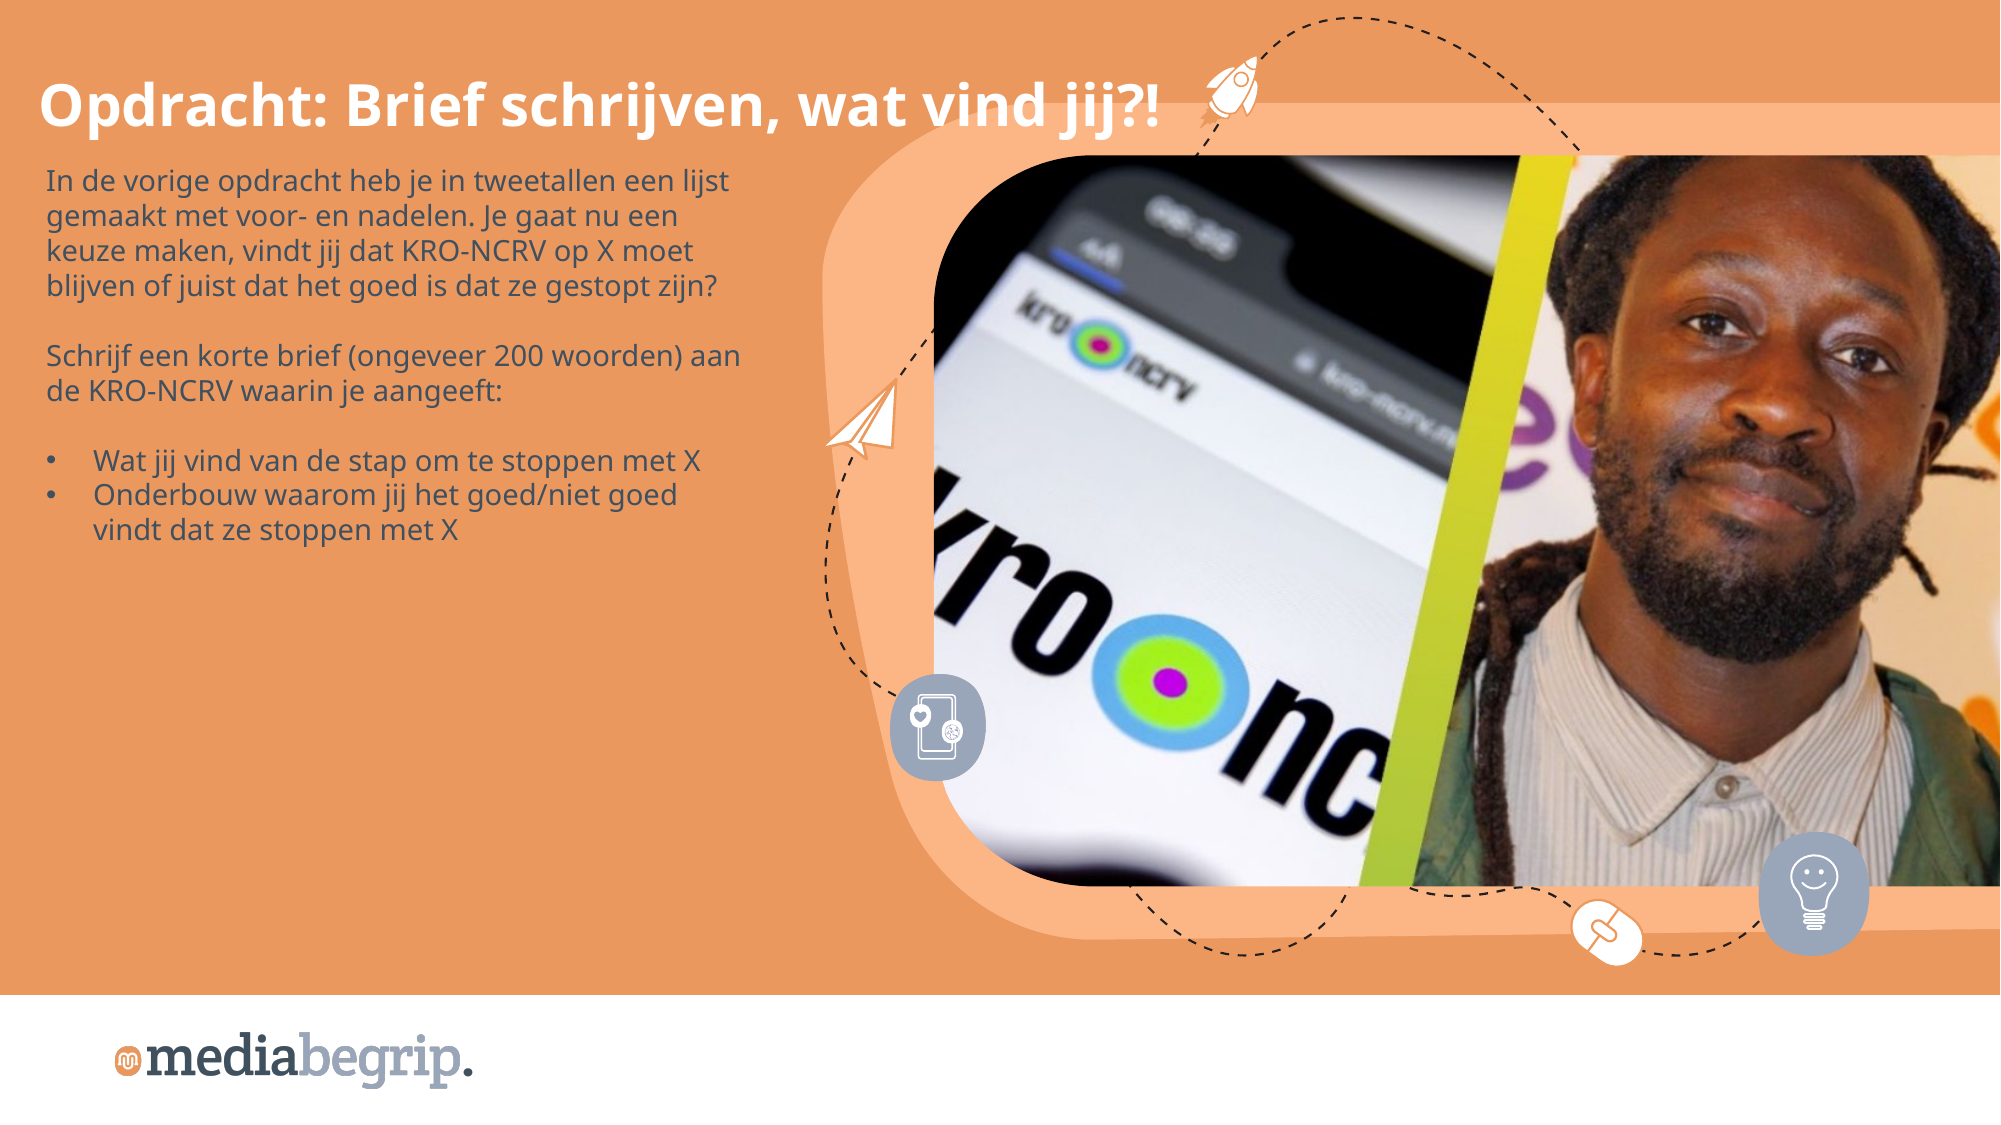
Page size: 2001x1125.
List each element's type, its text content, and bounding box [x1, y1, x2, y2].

text_box Opdracht: Brief schrijven, wat vind jij?! [24, 27, 1320, 184]
text_box In de vorige opdracht heb je in tweetallen een lijst gemaakt met voor- en nadelen. Je gaat nu een keuze maken, vindt jij dat KRO-NCRV op X moet blijven of juist dat het goed is dat ze gestopt zijn? Schrijf een korte brief (ongeveer 200 woorden) aan de KRO-NCRV waarin je aangeeft: Wat jij vind van de stap om te stoppen met X Onderbouw waarom jij het goed/niet goed vindt dat ze stoppen met X [31, 154, 766, 555]
picture [114, 1032, 473, 1089]
picture [933, 155, 2000, 887]
